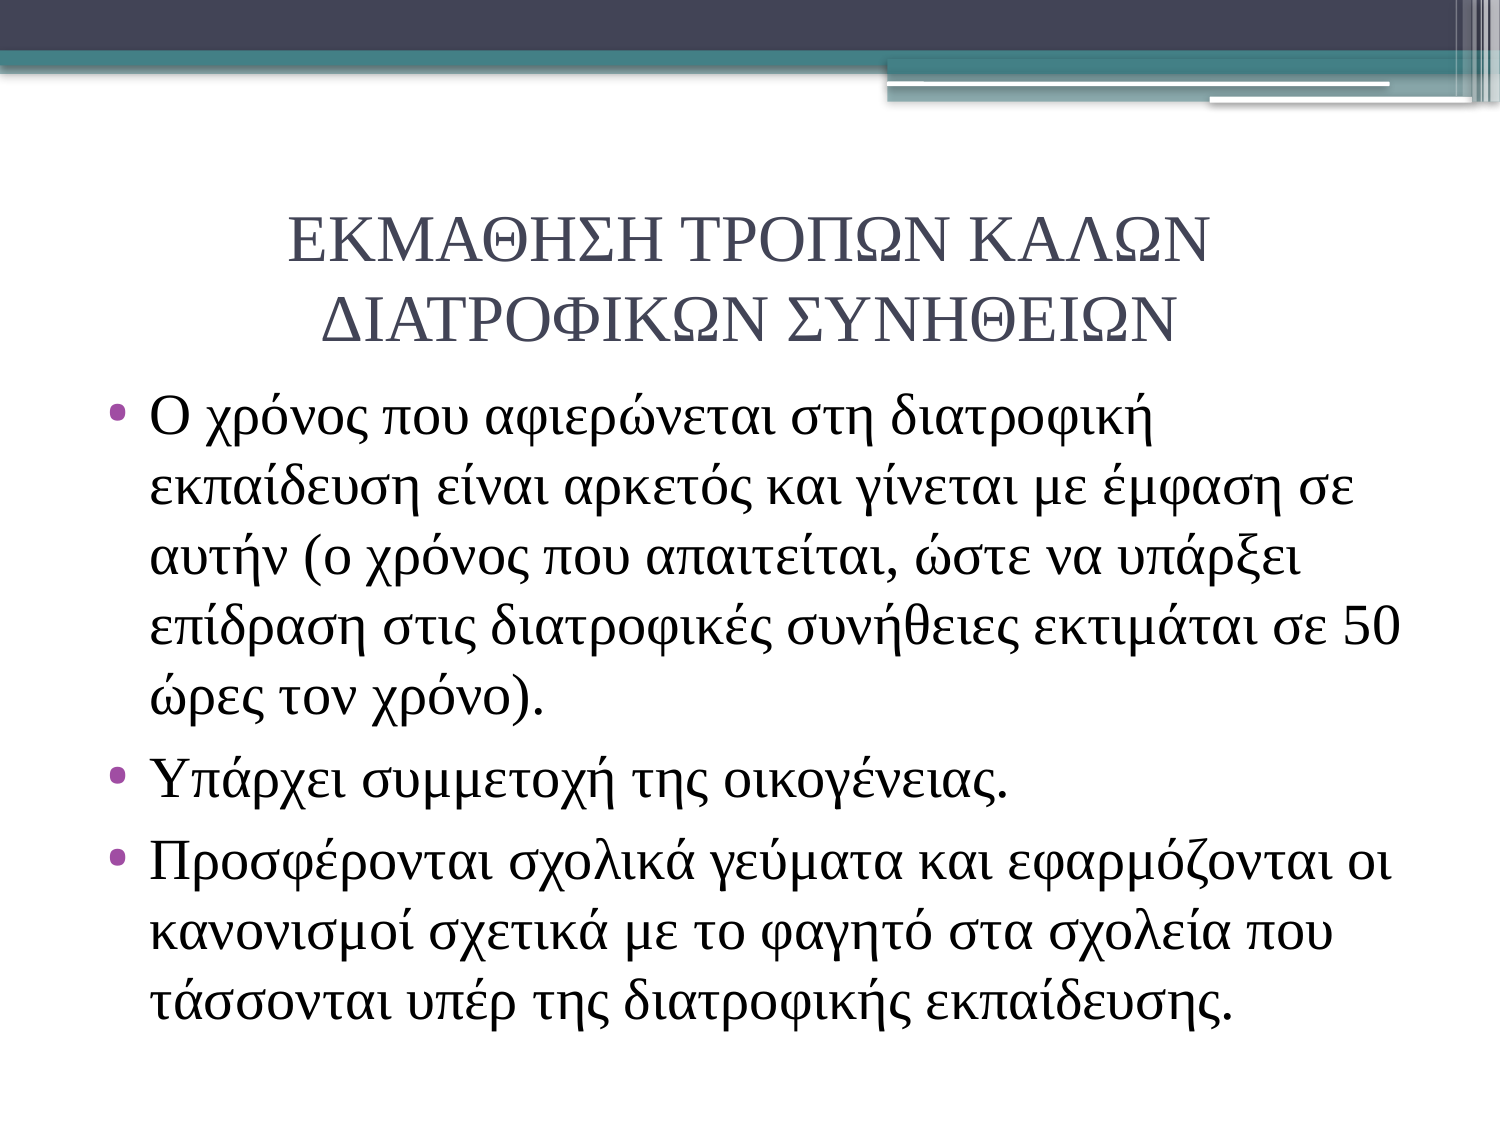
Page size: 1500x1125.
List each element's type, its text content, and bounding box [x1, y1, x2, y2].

title ΕΚΜΑΘΗΣΗ ΤΡΟΠΩΝ ΚΑΛΩΝ ΔΙΑΤΡΟΦΙΚΩΝ ΣΥΝΗΘΕΙΩΝ [75, 187, 1425, 363]
list Ο χρόνος που αφιερώνεται στη διατροφική εκπαίδευση είναι αρκετός και γίνεται με έμφαση σε αυτήν (ο χρόνος που απαιτείται, ώστε να υπάρξει επίδραση στις διατροφικές συνήθειες εκτιμάται σε 50 ώρες τον χρόνο). Υπάρχει συμμετοχή της οικογένειας. Προσφέρονται σχολικά γεύματα και εφαρμόζονται οι κανονισμοί σχετικά με το φαγητό στα σχολεία που τάσσονται υπέρ της διατροφικής εκπαίδευσης. [75, 368, 1425, 1079]
